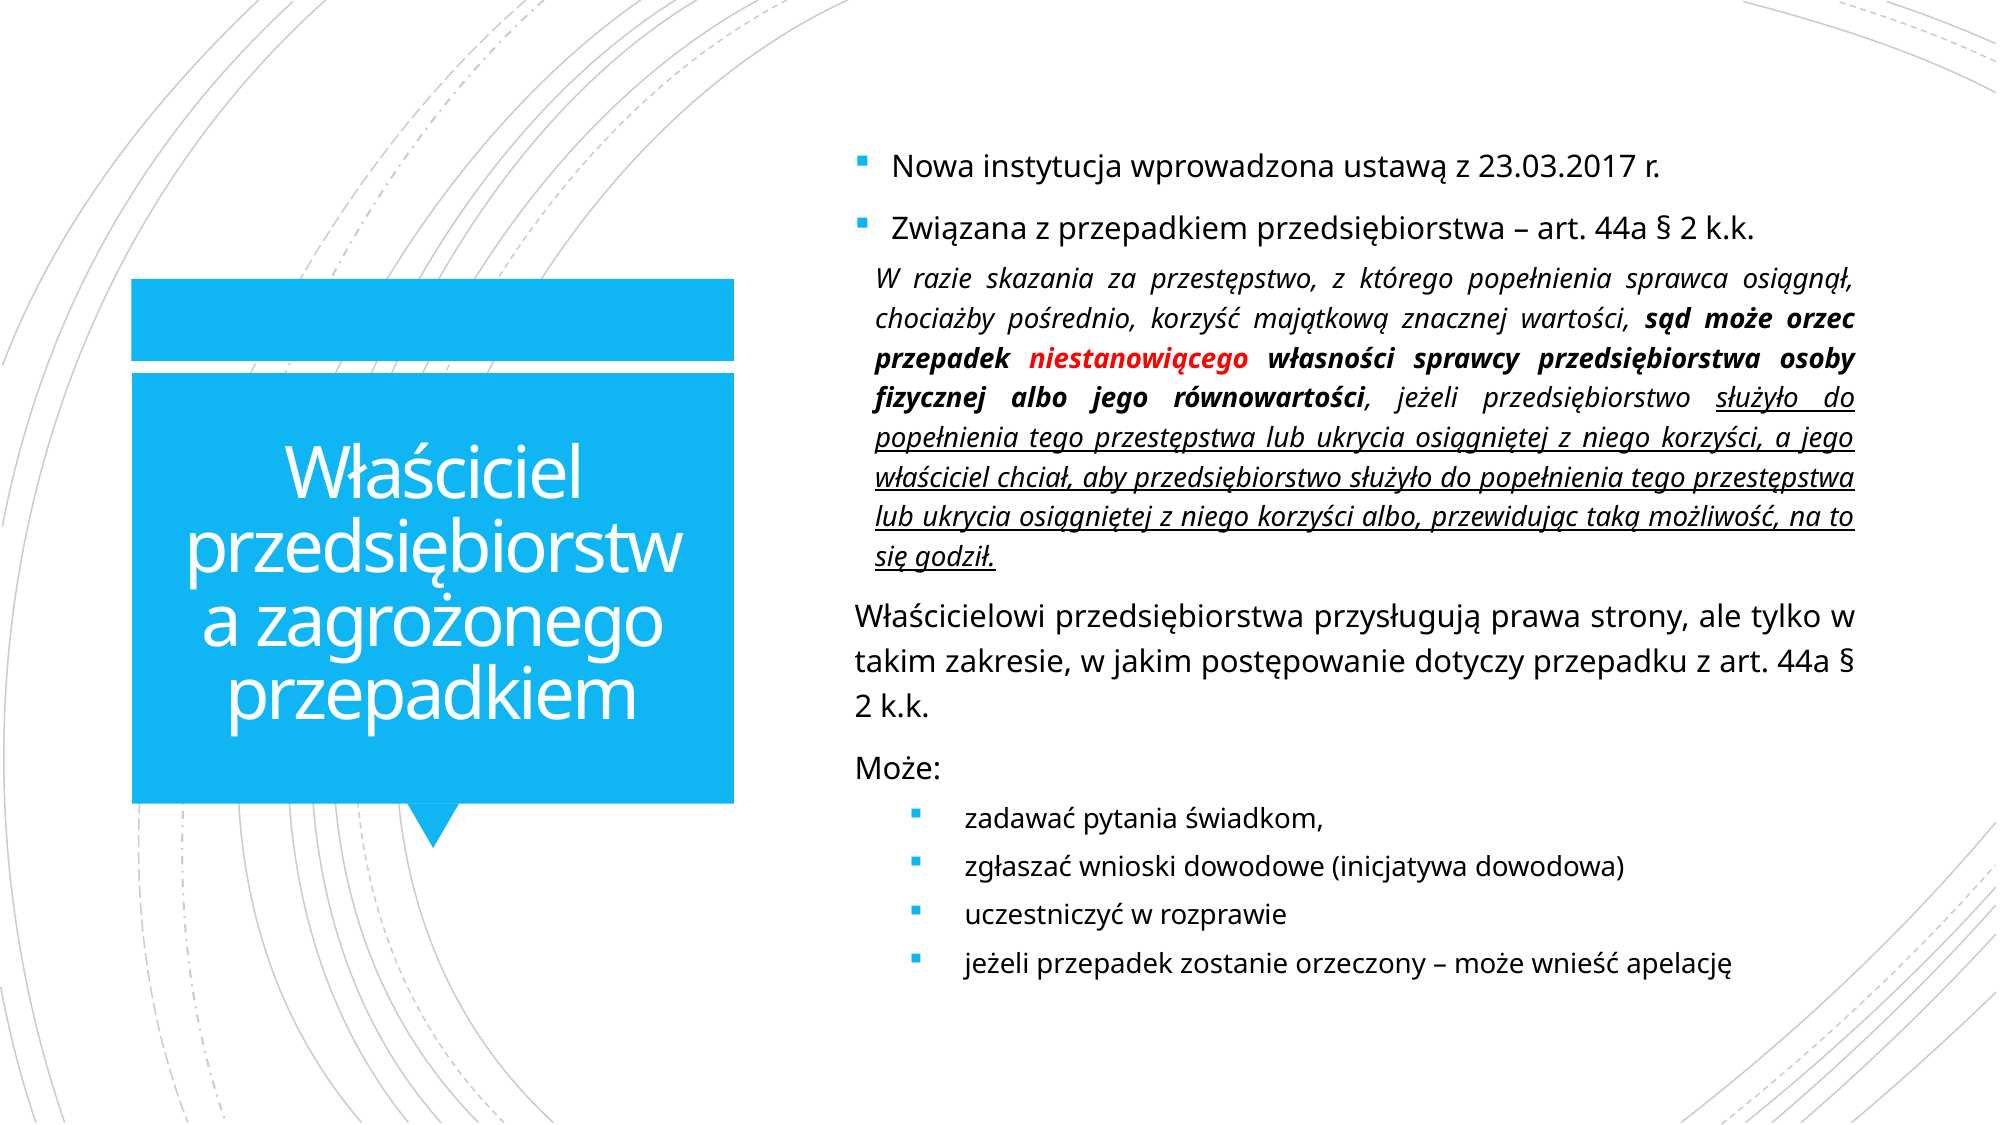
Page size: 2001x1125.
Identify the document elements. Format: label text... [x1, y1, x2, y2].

list Nowa instytucja wprowadzona ustawą z 23.03.2017 r. Związana z przepadkiem przedsiębiorstwa – art. 44a § 2 k.k. W razie skazania za przestępstwo, z którego popełnienia sprawca osiągnął, chociażby pośrednio, korzyść majątkową znacznej wartości, sąd może orzec przepadek niestanowiącego własności sprawcy przedsiębiorstwa osoby fizycznej albo jego równowartości, jeżeli przedsiębiorstwo służyło do popełnienia tego przestępstwa lub ukrycia osiągniętej z niego korzyści, a jego właściciel chciał, aby przedsiębiorstwo służyło do popełnienia tego przestępstwa lub ukrycia osiągniętej z niego korzyści albo, przewidując taką możliwość, na to się godził. Właścicielowi przedsiębiorstwa przysługują prawa strony, ale tylko w takim zakresie, w jakim postępowanie dotyczy przepadku z art. 44a § 2 k.k. Może: zadawać pytania świadkom, zgłaszać wnioski dowodowe (inicjatywa dowodowa) uczestniczyć w rozprawie jeżeli przepadek zostanie orzeczony – może wnieść apelację [839, 131, 1871, 993]
title Właściciel przedsiębiorstwa zagrożonego przepadkiem [145, 385, 720, 789]
